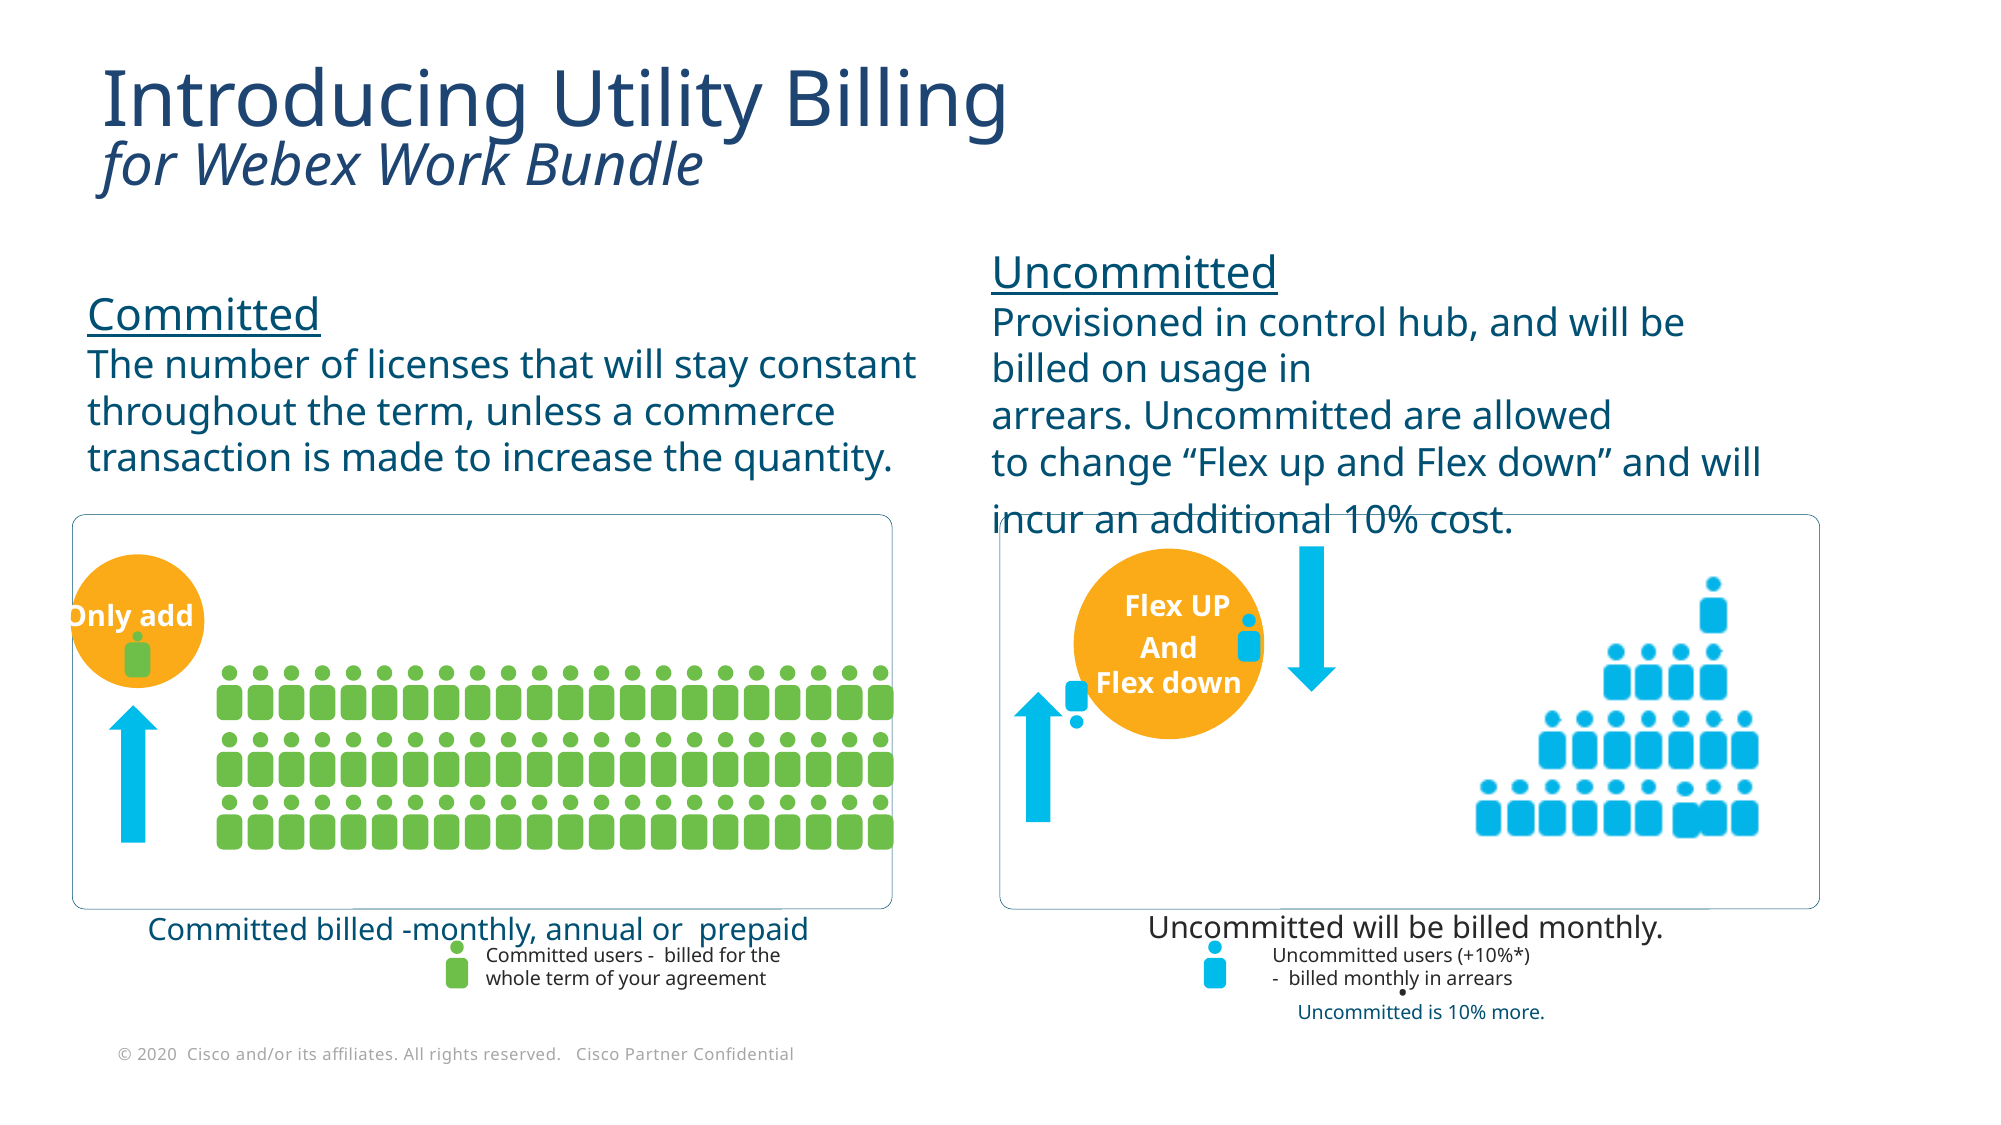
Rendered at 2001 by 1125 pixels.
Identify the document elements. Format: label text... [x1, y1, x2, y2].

text_box [1023, 748, 1053, 825]
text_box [216, 665, 894, 721]
text_box Committed users - billed for the whole term of your agreement [471, 935, 838, 1021]
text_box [1065, 680, 1088, 729]
text_box Uncommitted Provisioned in control hub, and will be billed on usage in arrears. Uncommitted are allowed to change “Flex up and Flex down” and will incur an additional 10% cost. ​ [976, 236, 1805, 552]
text_box Uncommitted will be billed monthly. . [999, 514, 1820, 910]
text_box Uncommitted is 10% more. [1282, 992, 2000, 1055]
text_box Uncommitted users (+10%*) - billed monthly in arrears [1257, 935, 1605, 1021]
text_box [216, 794, 894, 850]
text_box Committed billed -monthly, annual or prepaid [72, 514, 893, 664]
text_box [1237, 613, 1261, 662]
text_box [445, 940, 469, 989]
picture [1441, 548, 1805, 871]
text_box Committed The number of licenses that will stay constant throughout the term, unless a commerce transaction is made to increase the quantity. [72, 278, 964, 487]
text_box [1003, 542, 1330, 740]
text_box [106, 703, 160, 845]
title Introducing Utility Billing for Webex Work Bundle [87, 98, 1913, 259]
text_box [24, 552, 251, 689]
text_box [216, 731, 894, 788]
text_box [1203, 940, 1227, 989]
text_box Committed billed -monthly, annual or prepaid [72, 697, 893, 910]
